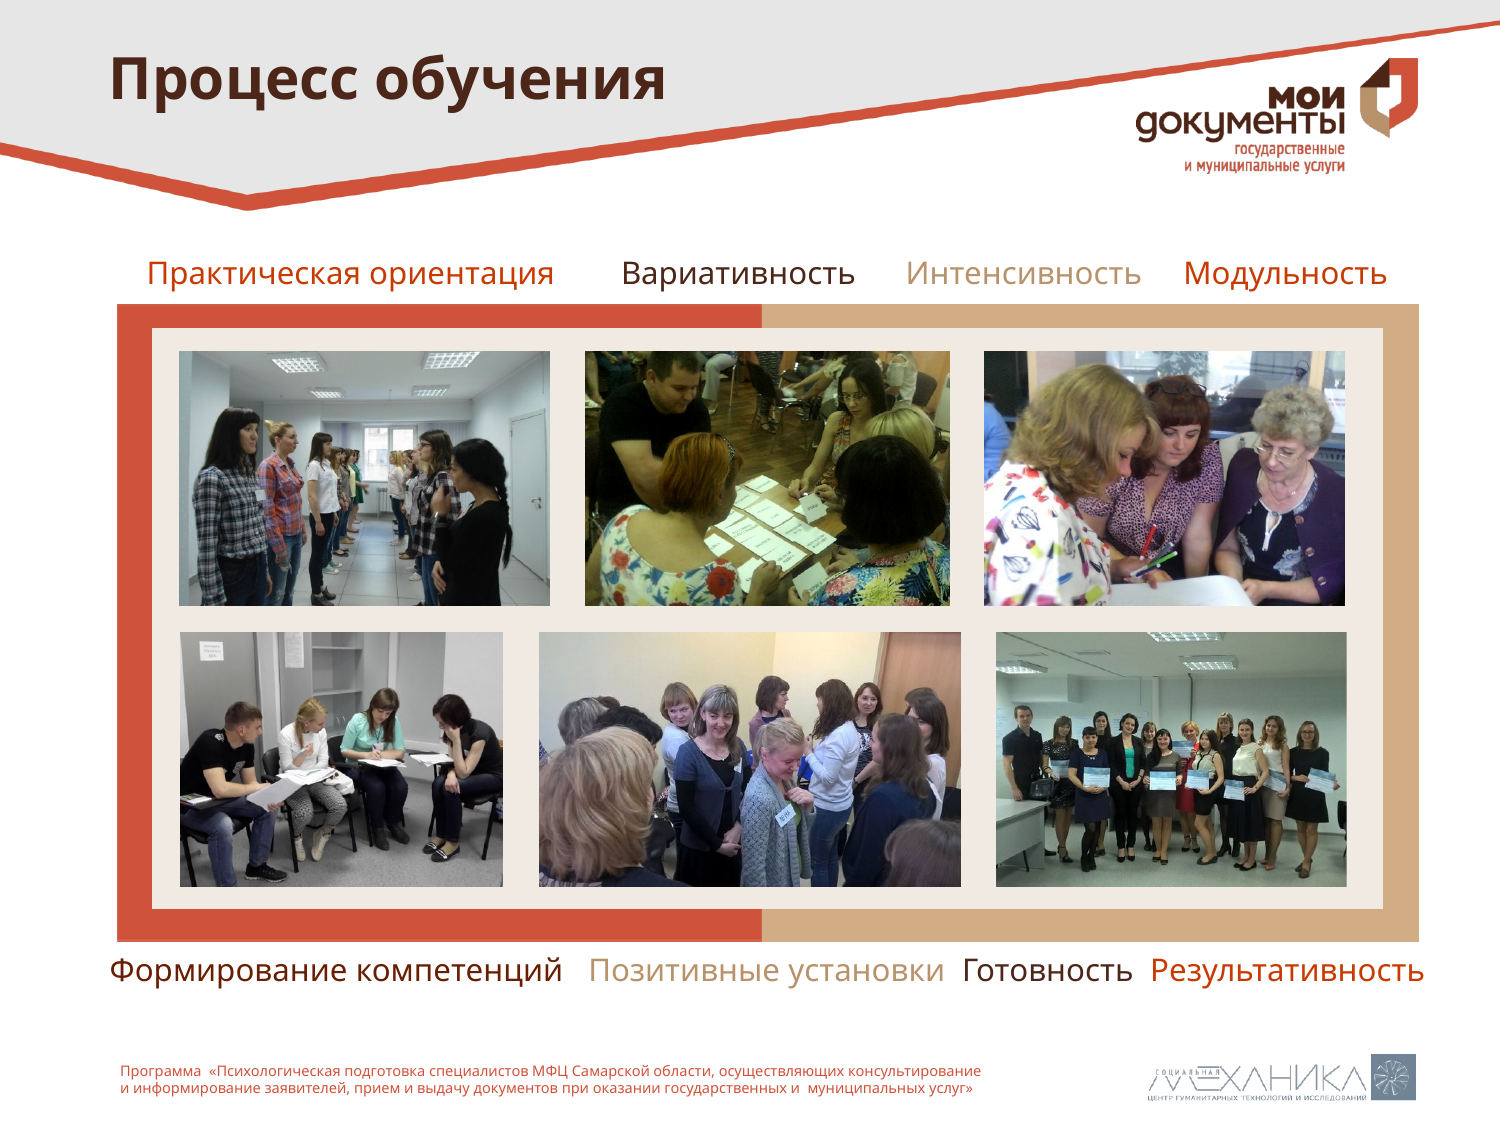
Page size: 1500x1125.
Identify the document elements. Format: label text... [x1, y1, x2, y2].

text_box Практическая ориентация Вариативность Интенсивность Модульность [105, 246, 1430, 299]
text_box Формирование компетенций Позитивные установки Готовность Результативность [93, 943, 1442, 996]
picture [116, 304, 1420, 942]
picture [1148, 1054, 1416, 1101]
text_box Программа «Психологическая подготовка специалистов МФЦ Самарской области, осуществляющих консультирование и информирование заявителей, прием и выдачу документов при оказании государственных и муниципальных услуг» [105, 1054, 1078, 1105]
picture [0, 0, 1500, 212]
